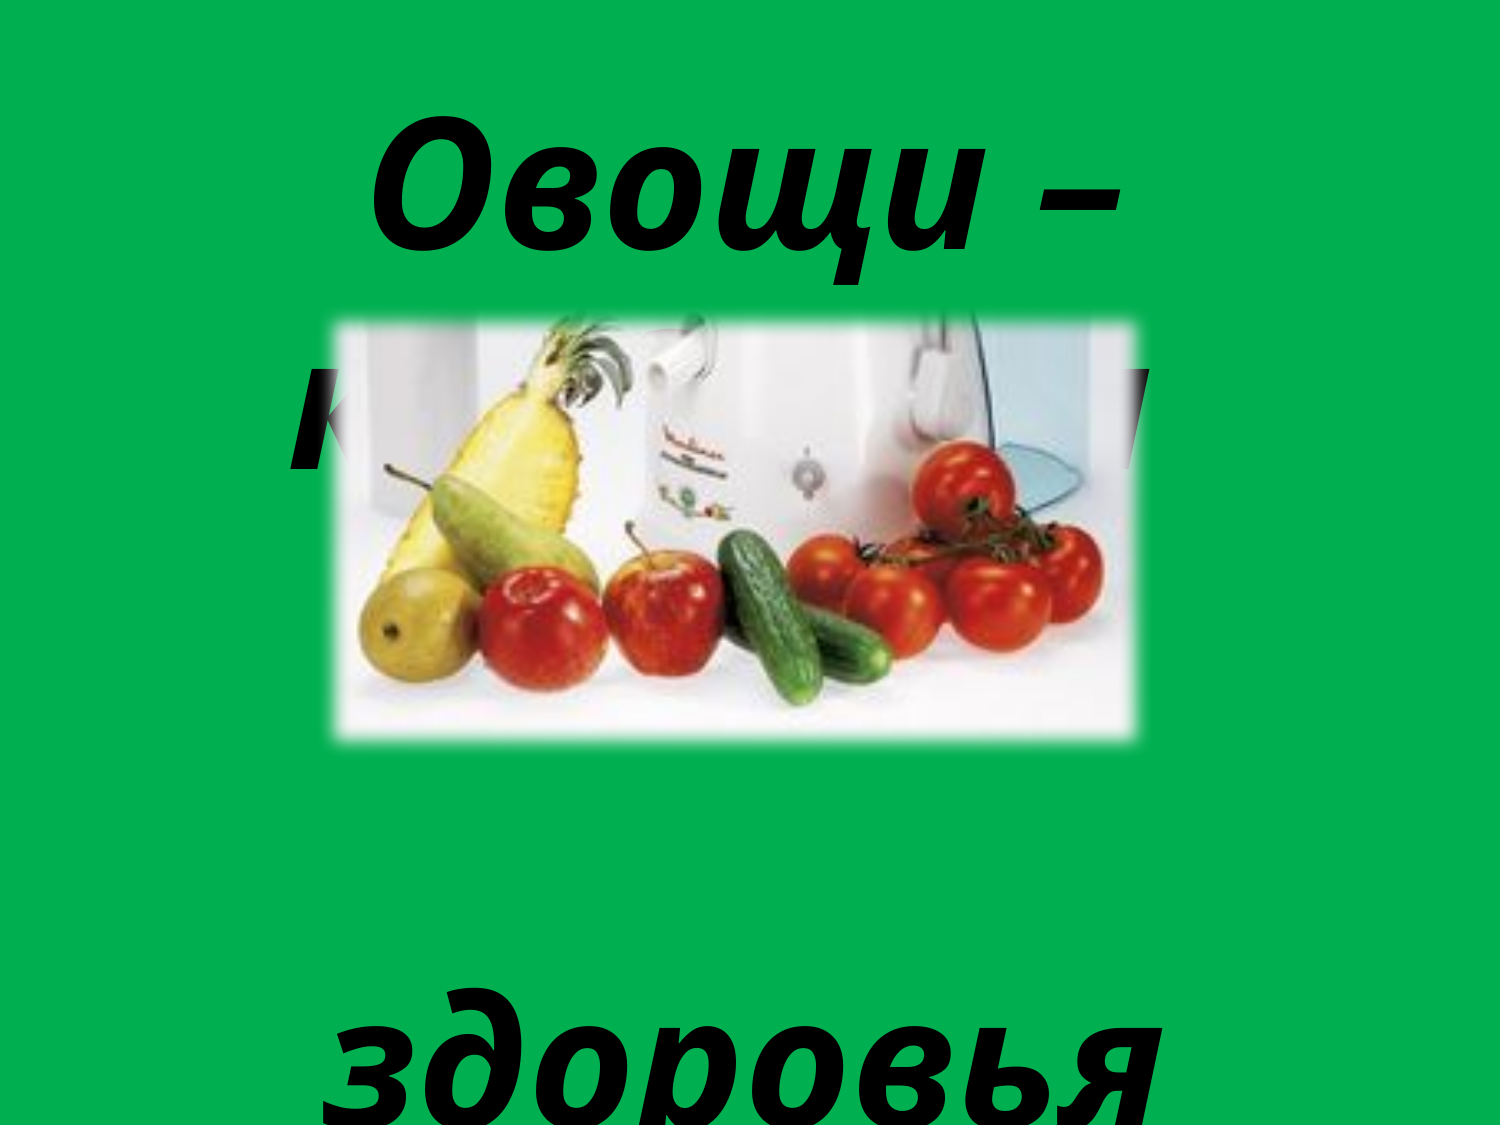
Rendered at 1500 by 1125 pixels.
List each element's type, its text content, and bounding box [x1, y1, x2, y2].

text_box Овощи – кладовая здоровья [35, 58, 1454, 1125]
picture [316, 304, 1152, 899]
